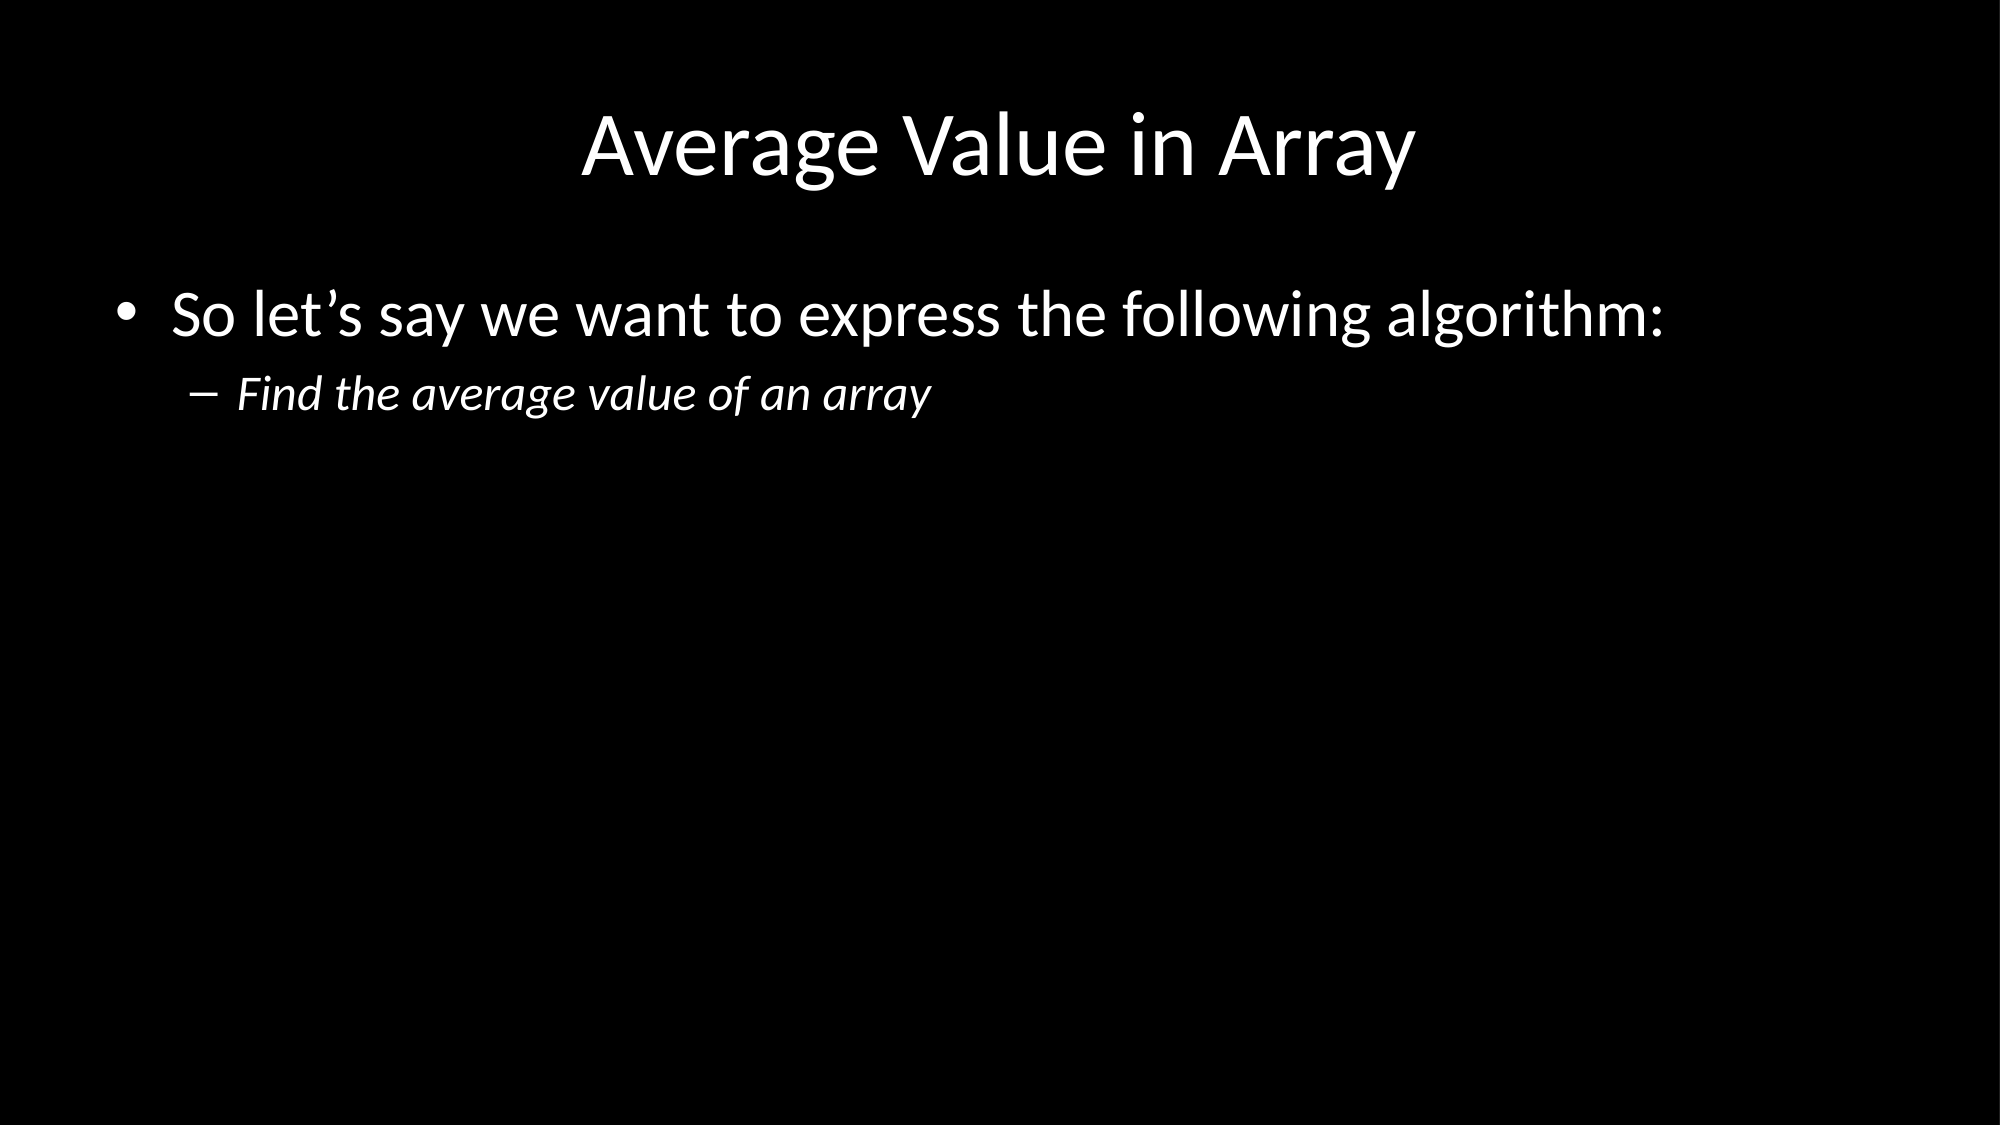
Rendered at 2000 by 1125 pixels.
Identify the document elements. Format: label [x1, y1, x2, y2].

text_box [0, 0, 2000, 1125]
